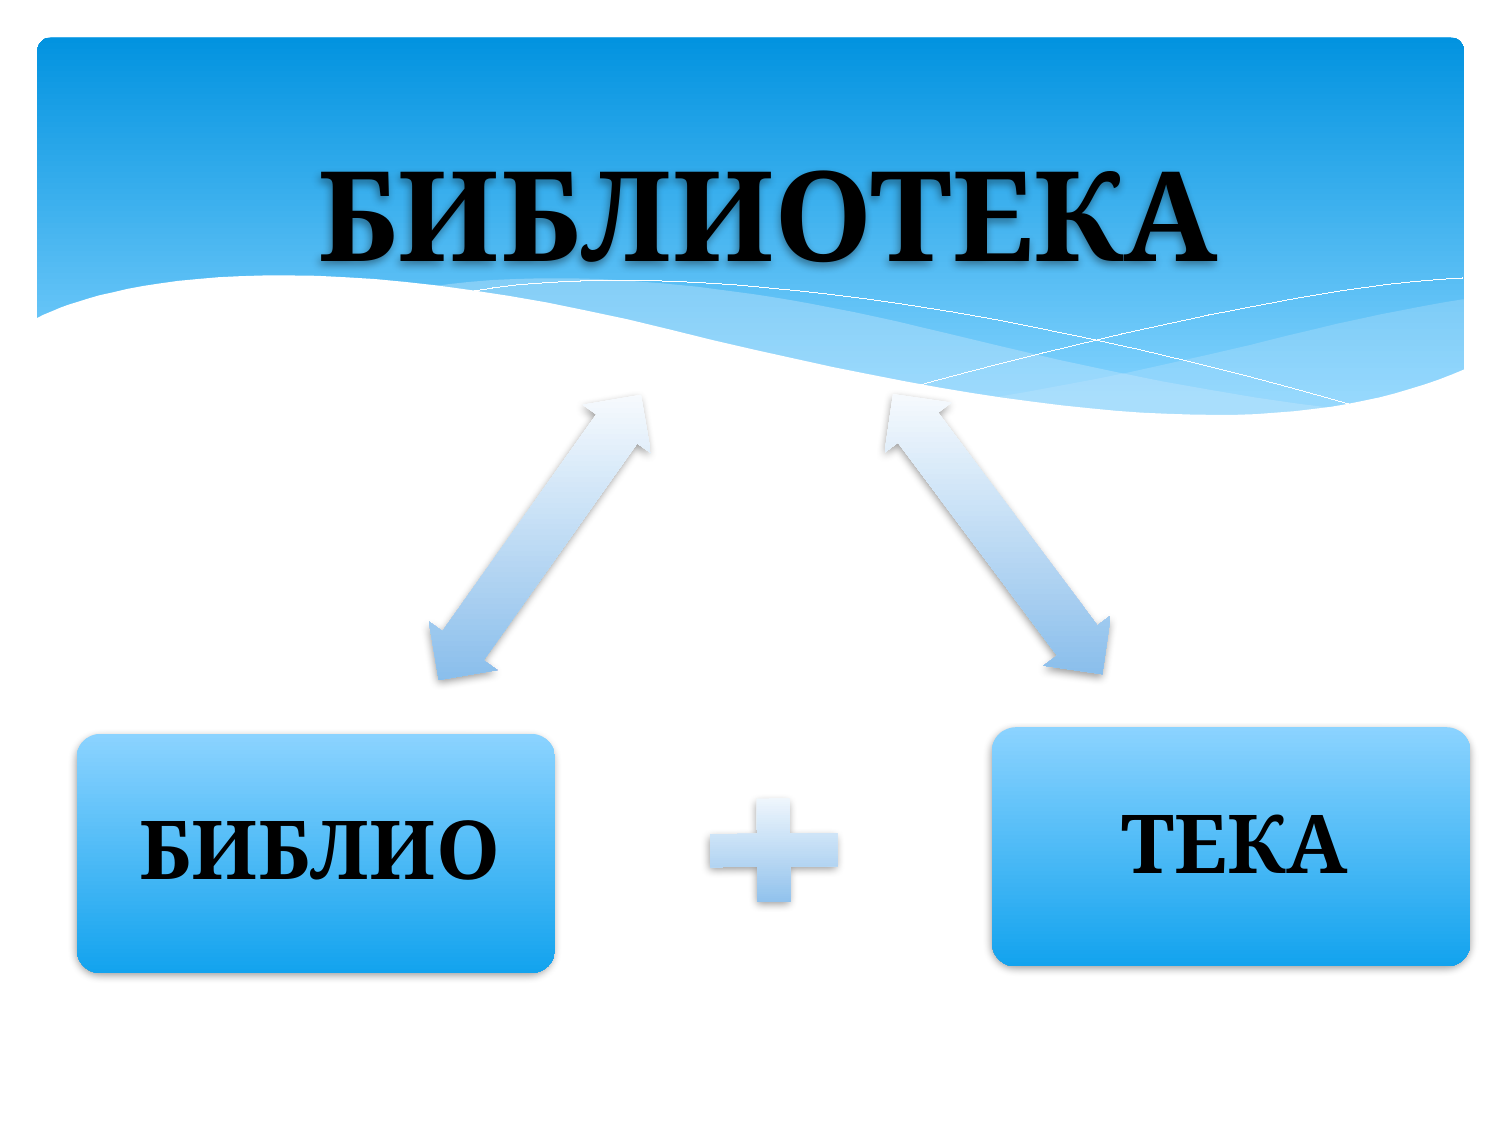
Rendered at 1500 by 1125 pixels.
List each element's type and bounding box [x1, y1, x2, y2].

text_box [76, 101, 1471, 1026]
